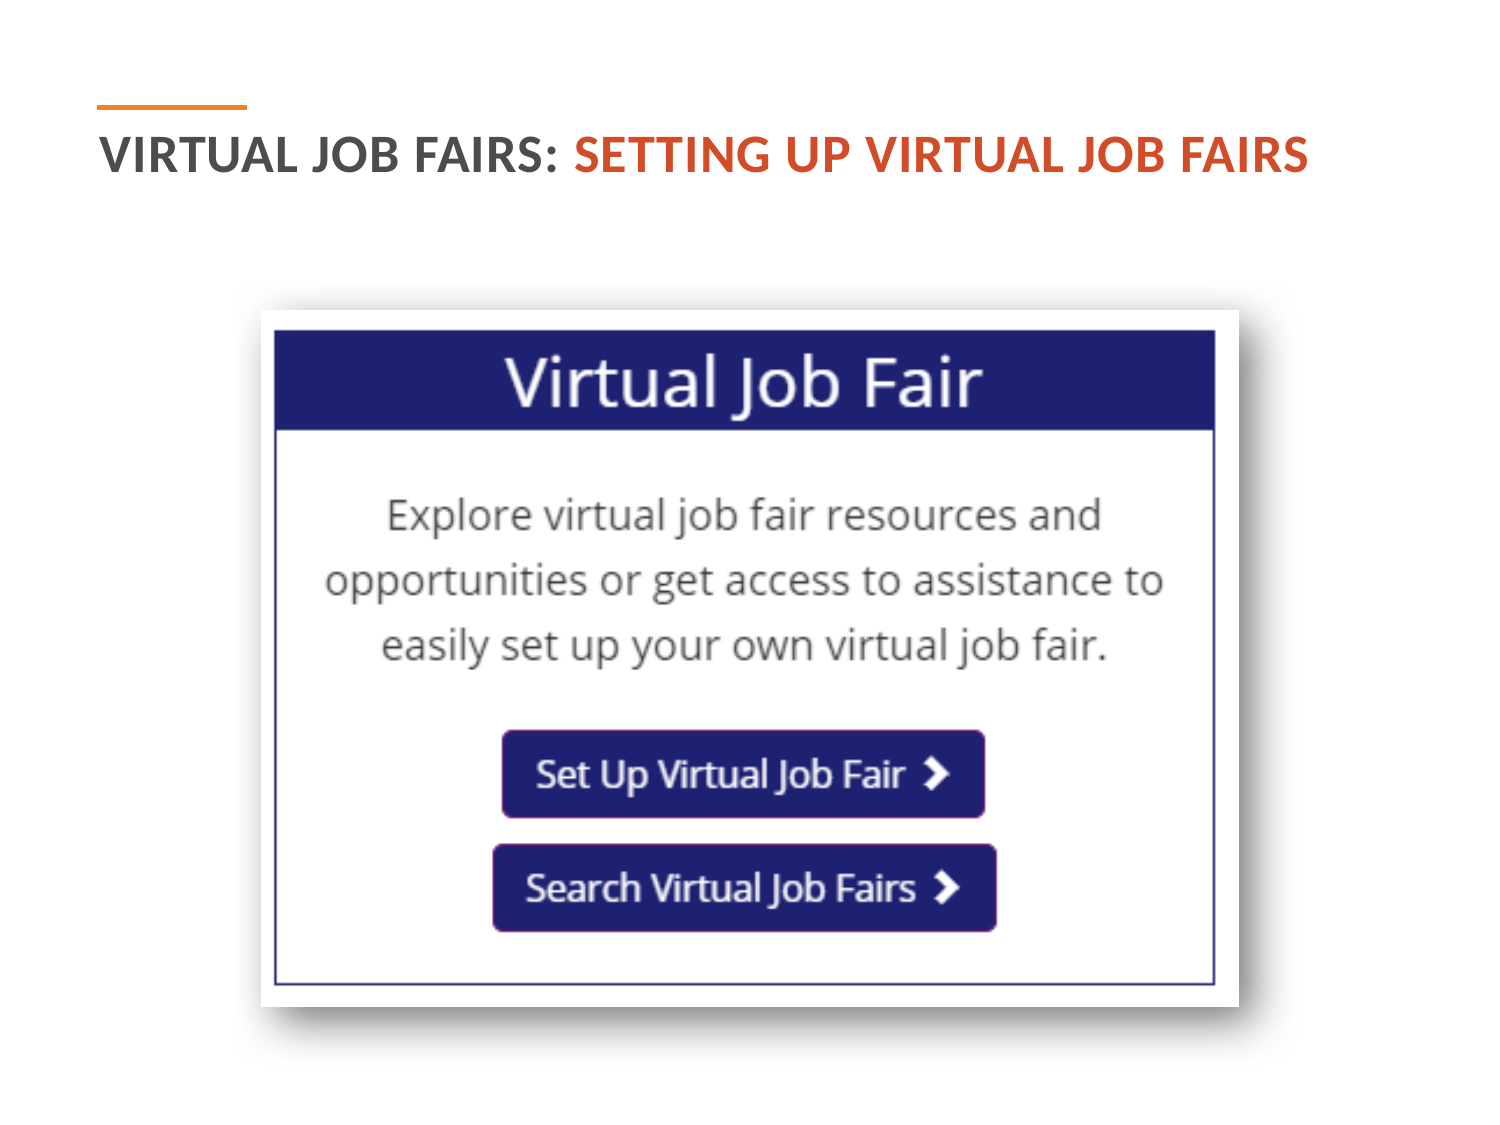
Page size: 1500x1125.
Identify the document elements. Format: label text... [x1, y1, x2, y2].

picture [260, 310, 1239, 1007]
list Virtual job fairs: setting up virtual job fairs [99, 118, 1487, 276]
